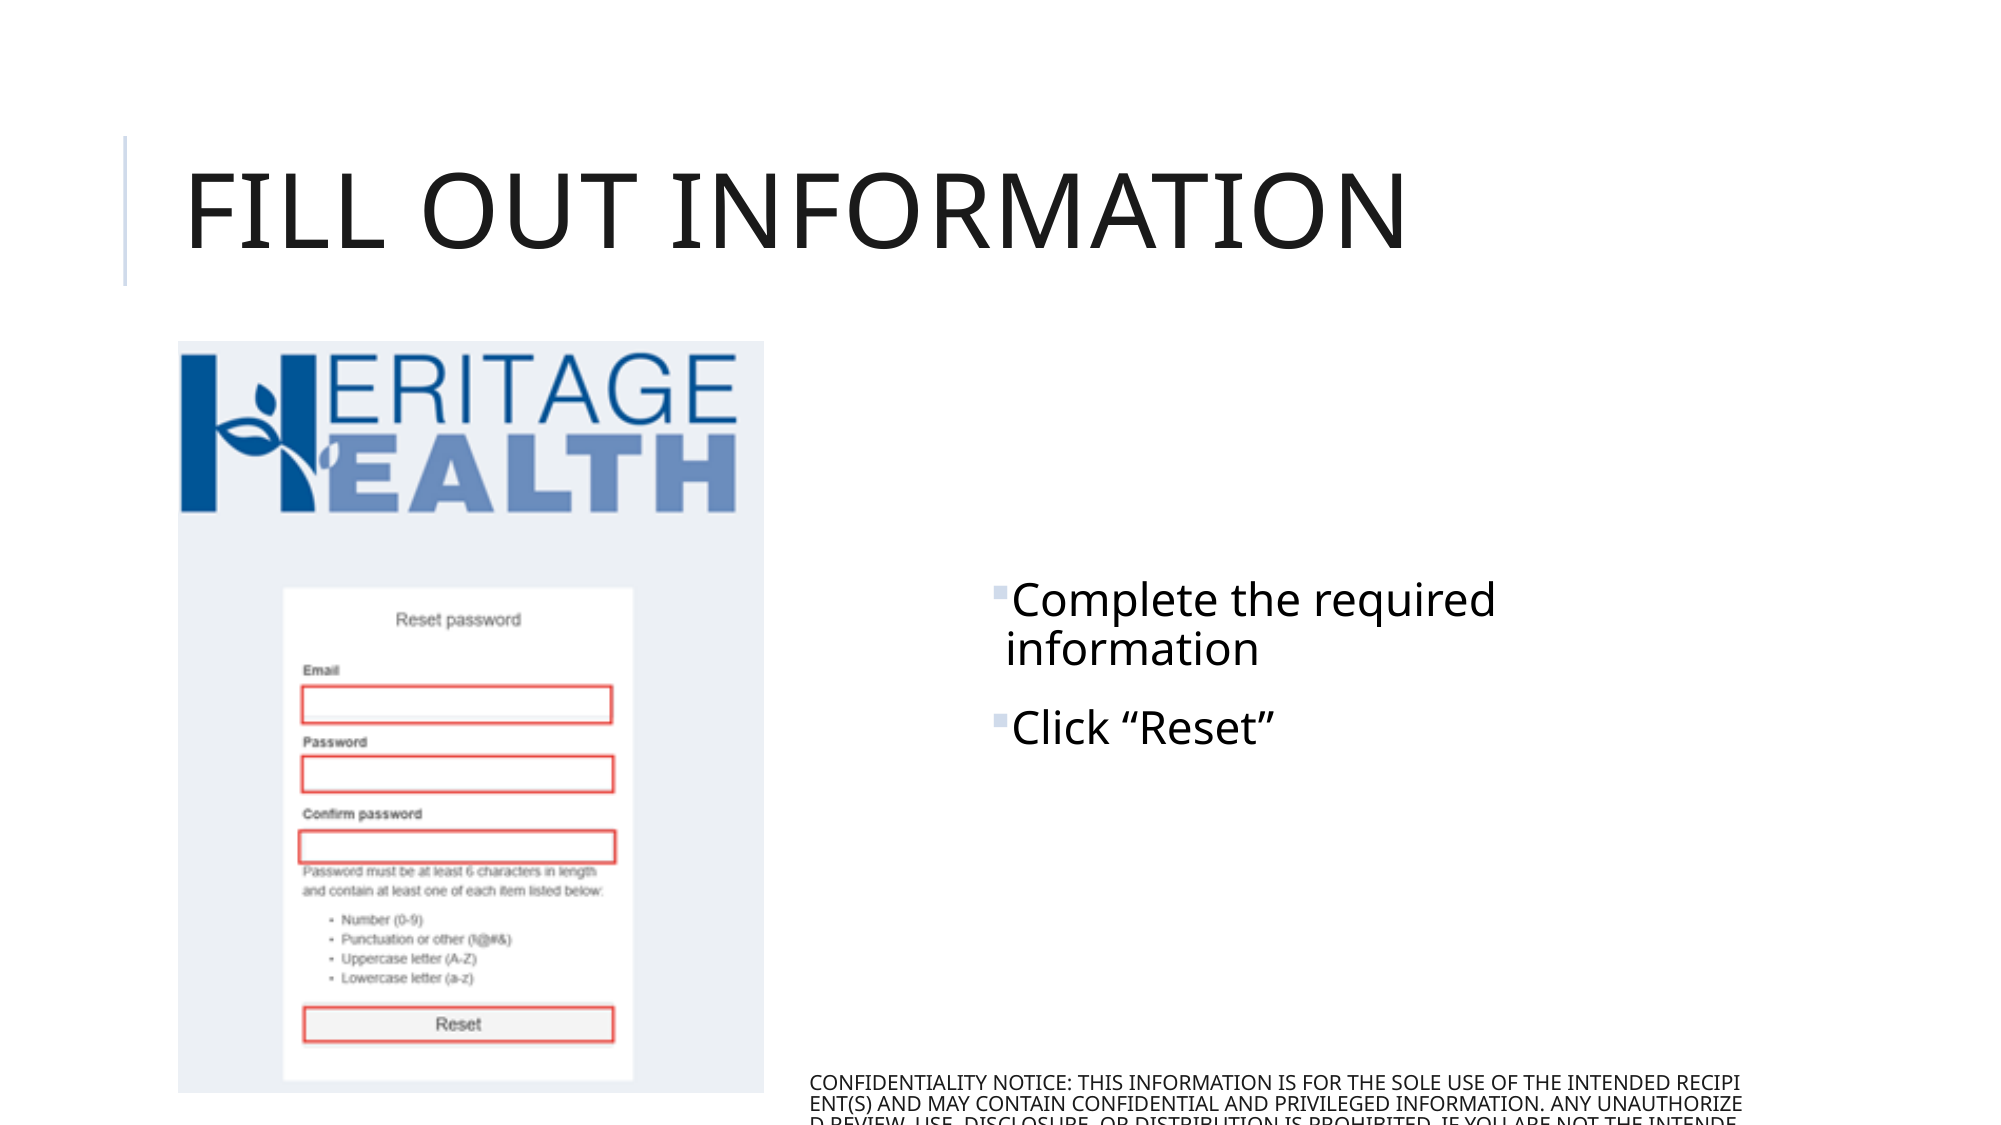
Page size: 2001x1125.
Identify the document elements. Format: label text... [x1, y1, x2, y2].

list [178, 341, 764, 1094]
list Complete the required information Click “Reset” [982, 375, 1763, 1035]
title Fill Out Information [168, 96, 1763, 342]
footer CONFIDENTIALITY NOTICE: This information is for the sole use of the intended recipient(s) and may contain confidential and privileged information. Any unauthorized review, use, disclosure, or distribution is prohibited. If you are not the intended recipient, please destroy all copies of the original message. [794, 1061, 1763, 1107]
